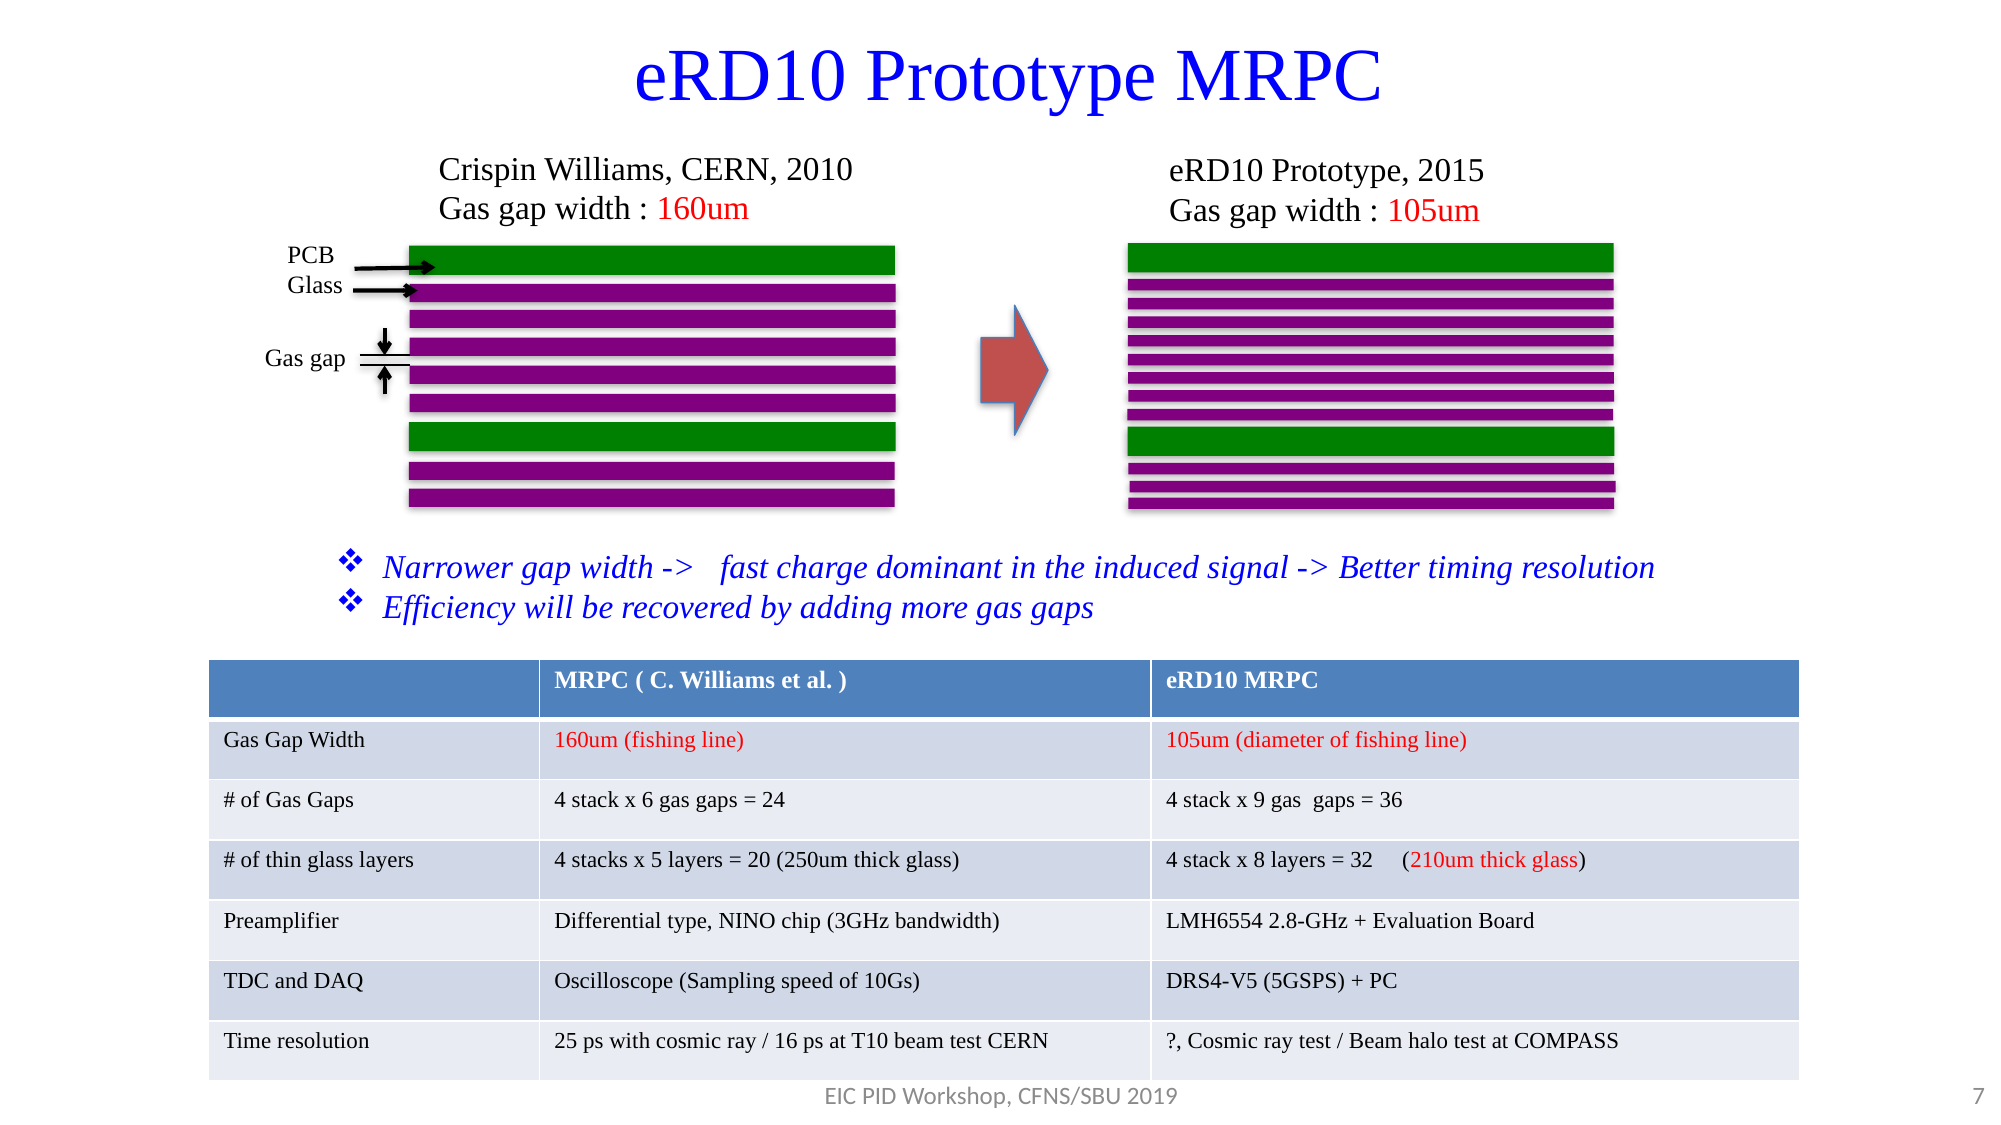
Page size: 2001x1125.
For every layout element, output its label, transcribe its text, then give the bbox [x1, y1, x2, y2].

text_box PCB Glass [272, 230, 359, 306]
table_cell DRS4-V5 (5GSPS) + PC [1152, 961, 1799, 1020]
table_header [209, 660, 539, 717]
table_cell 160um (fishing line) [540, 722, 1150, 779]
table_cell Preamplifier [209, 901, 539, 960]
table_cell LMH6554 2.8-GHz + Evaluation Board [1152, 901, 1799, 960]
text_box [1127, 242, 1615, 457]
text_box Crispin Williams, CERN, 2010 Gas gap width : 160um [423, 139, 869, 234]
text_box [408, 421, 896, 452]
table_header eRD10 MRPC [1152, 660, 1799, 717]
table_cell 4 stack x 9 gas gaps = 36 [1152, 780, 1799, 839]
table_cell 4 stack x 8 layers = 32 (210um thick glass) [1152, 841, 1799, 899]
text_box [409, 365, 896, 385]
table_cell Gas Gap Width [209, 722, 539, 779]
text_box [408, 245, 896, 276]
text_box eRD10 Prototype, 2015 Gas gap width : 105um [1154, 140, 1501, 236]
table_header MRPC ( C. Williams et al. ) [540, 660, 1150, 717]
text_box [980, 304, 1049, 436]
text_box [409, 337, 896, 357]
table_cell Time resolution [209, 1022, 539, 1080]
text_box [1129, 480, 1616, 493]
footer EIC PID Workshop, CFNS/SBU 2019 [684, 1065, 1319, 1125]
text_box [409, 309, 896, 329]
text_box [409, 393, 896, 413]
table_cell Differential type, NINO chip (3GHz bandwidth) [540, 901, 1150, 960]
table_cell # of Gas Gaps [209, 780, 539, 839]
table_cell TDC and DAQ [209, 961, 539, 1020]
text_box [408, 461, 895, 481]
title eRD10 Prototype MRPC [324, 0, 1675, 169]
table_cell Oscilloscope (Sampling speed of 10Gs) [540, 961, 1150, 1020]
text_box [409, 283, 896, 303]
text_box Narrower gap width -> fast charge dominant in the induced signal -> Better timing resolution Efficiency will be recovered by adding more gas gaps [321, 537, 1673, 633]
table_cell 25 ps with cosmic ray / 16 ps at T10 beam test CERN [540, 1022, 1150, 1080]
text_box [1128, 497, 1615, 510]
text_box [408, 488, 895, 508]
slide_number 7 [1905, 1065, 2000, 1125]
table_cell # of thin glass layers [209, 841, 539, 899]
text_box [1128, 463, 1615, 475]
table_cell 4 stacks x 5 layers = 20 (250um thick glass) [540, 841, 1150, 899]
table_cell 105um (diameter of fishing line) [1152, 722, 1799, 779]
table_cell 4 stack x 6 gas gaps = 24 [540, 780, 1150, 839]
table_cell ?, Cosmic ray test / Beam halo test at COMPASS [1152, 1022, 1799, 1080]
text_box Gas gap [250, 334, 361, 379]
